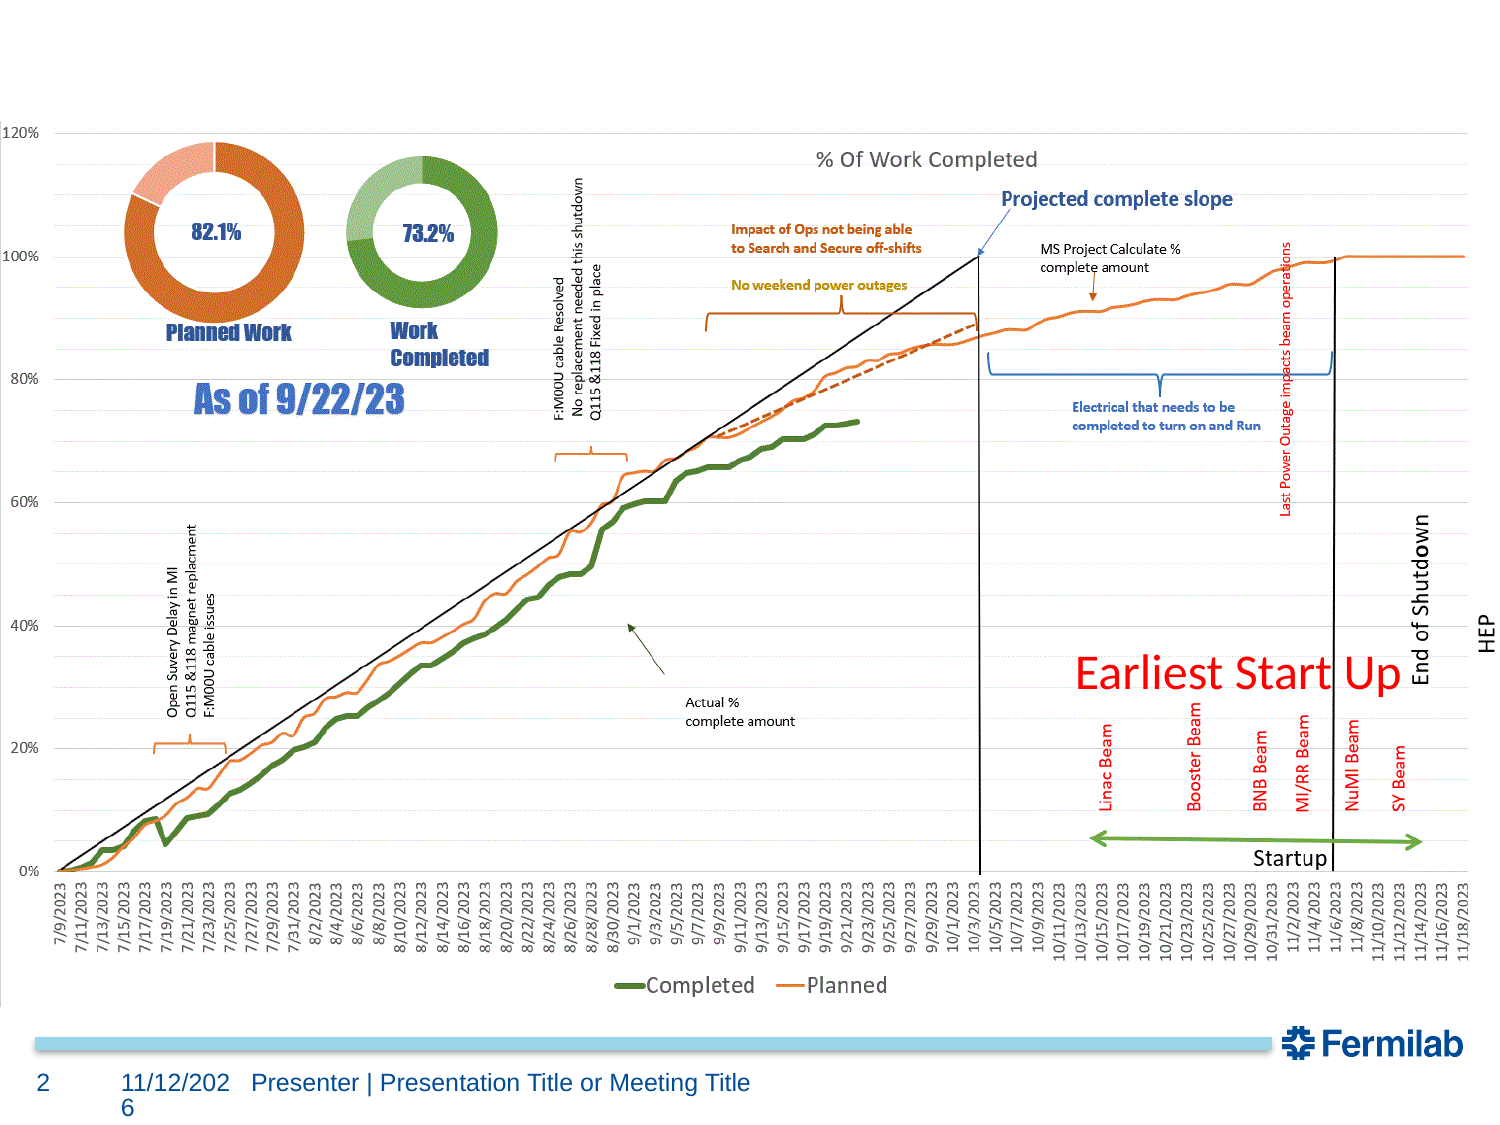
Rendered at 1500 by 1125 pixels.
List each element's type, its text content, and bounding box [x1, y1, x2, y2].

footer Presenter | Presentation Title or Meeting Title [251, 1066, 1279, 1107]
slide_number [120, 1066, 232, 1107]
slide_number 2 [36, 1066, 105, 1106]
picture [1282, 1026, 1463, 1060]
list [0, 121, 1500, 1007]
